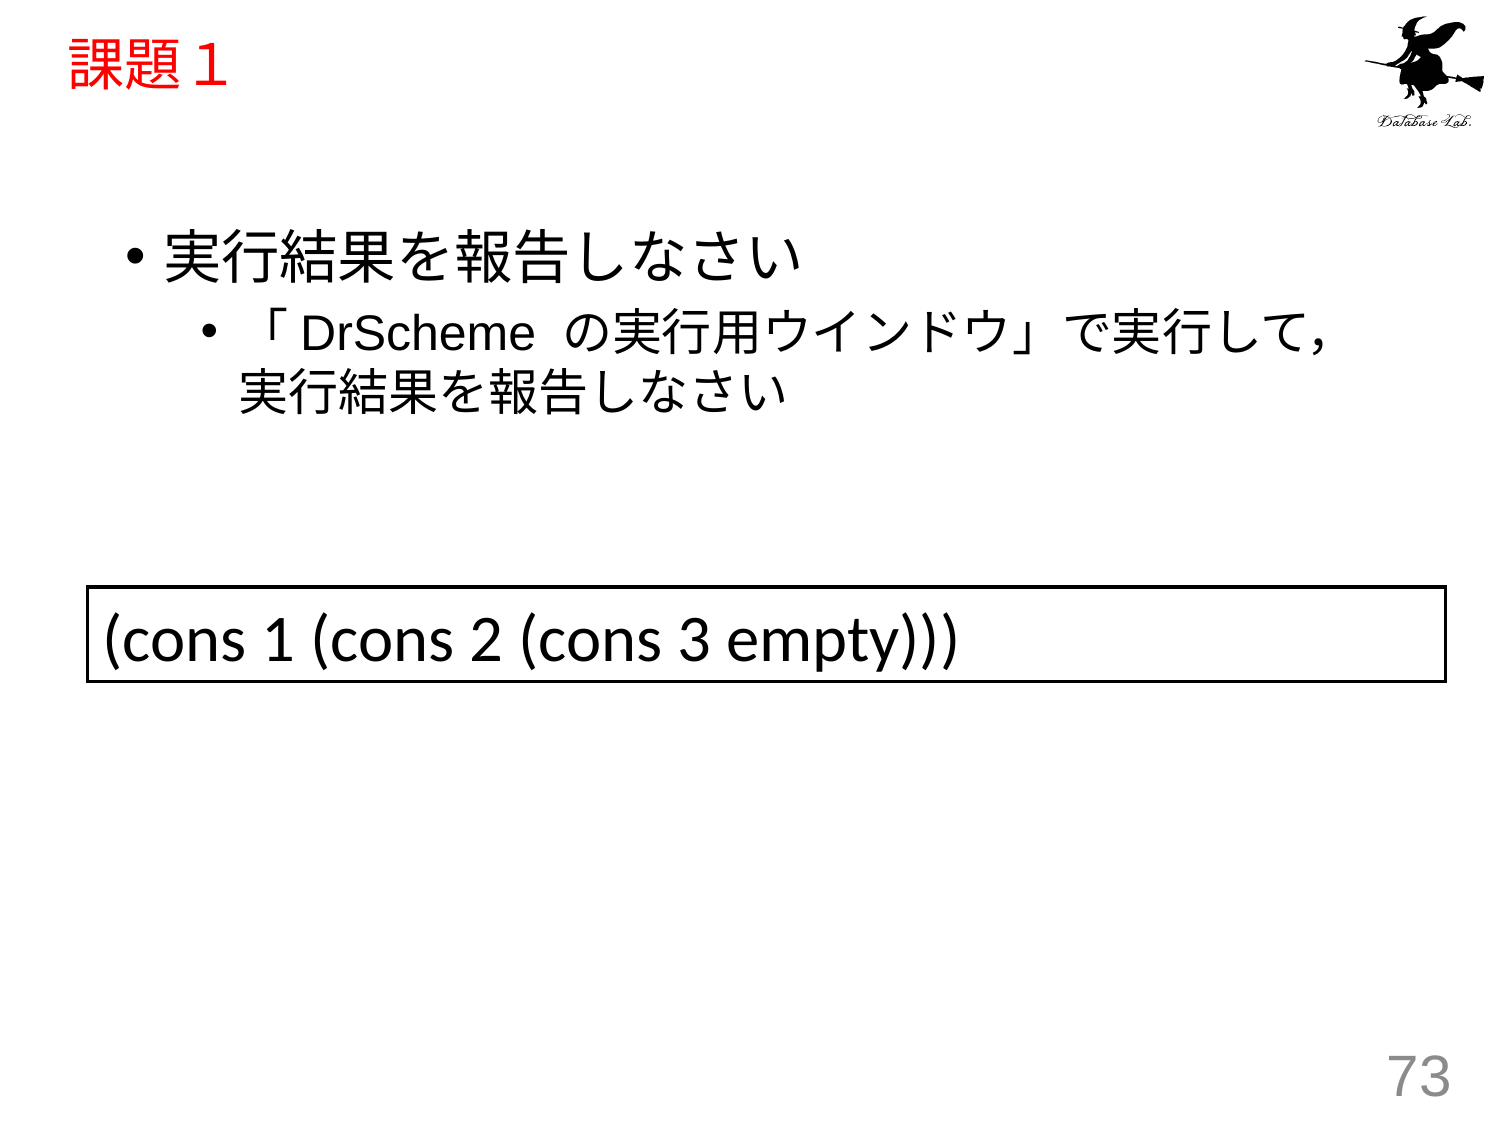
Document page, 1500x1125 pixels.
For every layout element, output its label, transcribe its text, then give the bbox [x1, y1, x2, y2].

list 実行結果を報告しなさい 「DrScheme の実行用ウインドウ」で実行して，実行結果を報告しなさい [110, 212, 1386, 586]
picture [1362, 14, 1486, 130]
text_box (cons 1 (cons 2 (cons 3 empty))) [87, 586, 1446, 682]
title 課題１ [52, 28, 1441, 106]
slide_number 73 [1129, 1042, 1467, 1103]
